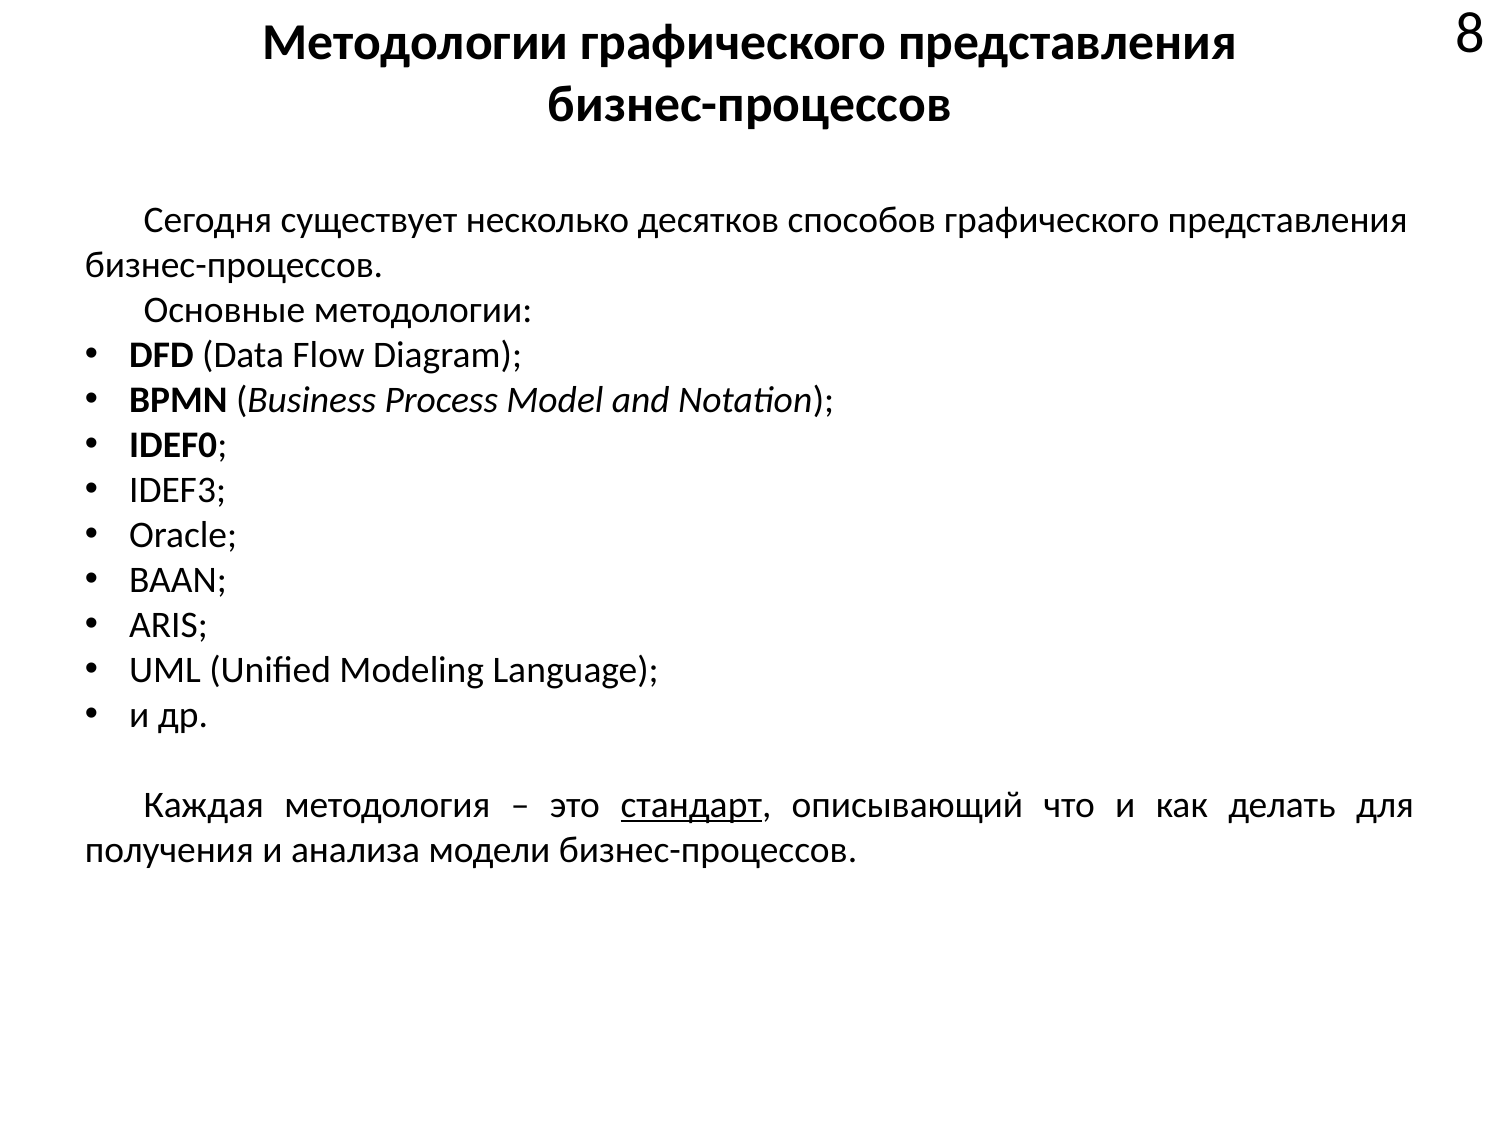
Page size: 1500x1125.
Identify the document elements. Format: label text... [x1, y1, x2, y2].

text_box Сегодня существует несколько десятков способов графического представления бизнес-процессов. Основные методологии: DFD (Data Flow Diagram); BPMN (Business Process Model and Notation); IDEF0; IDEF3; Oracle; BAAN; ARIS; UML (Unified Modeling Language); и др. Каждая методология – это стандарт, описывающий что и как делать для получения и анализа модели бизнес-процессов. [70, 187, 1430, 878]
slide_number 8 [1347, 0, 1500, 59]
title Методологии графического представления бизнес-процессов [0, 0, 1500, 141]
